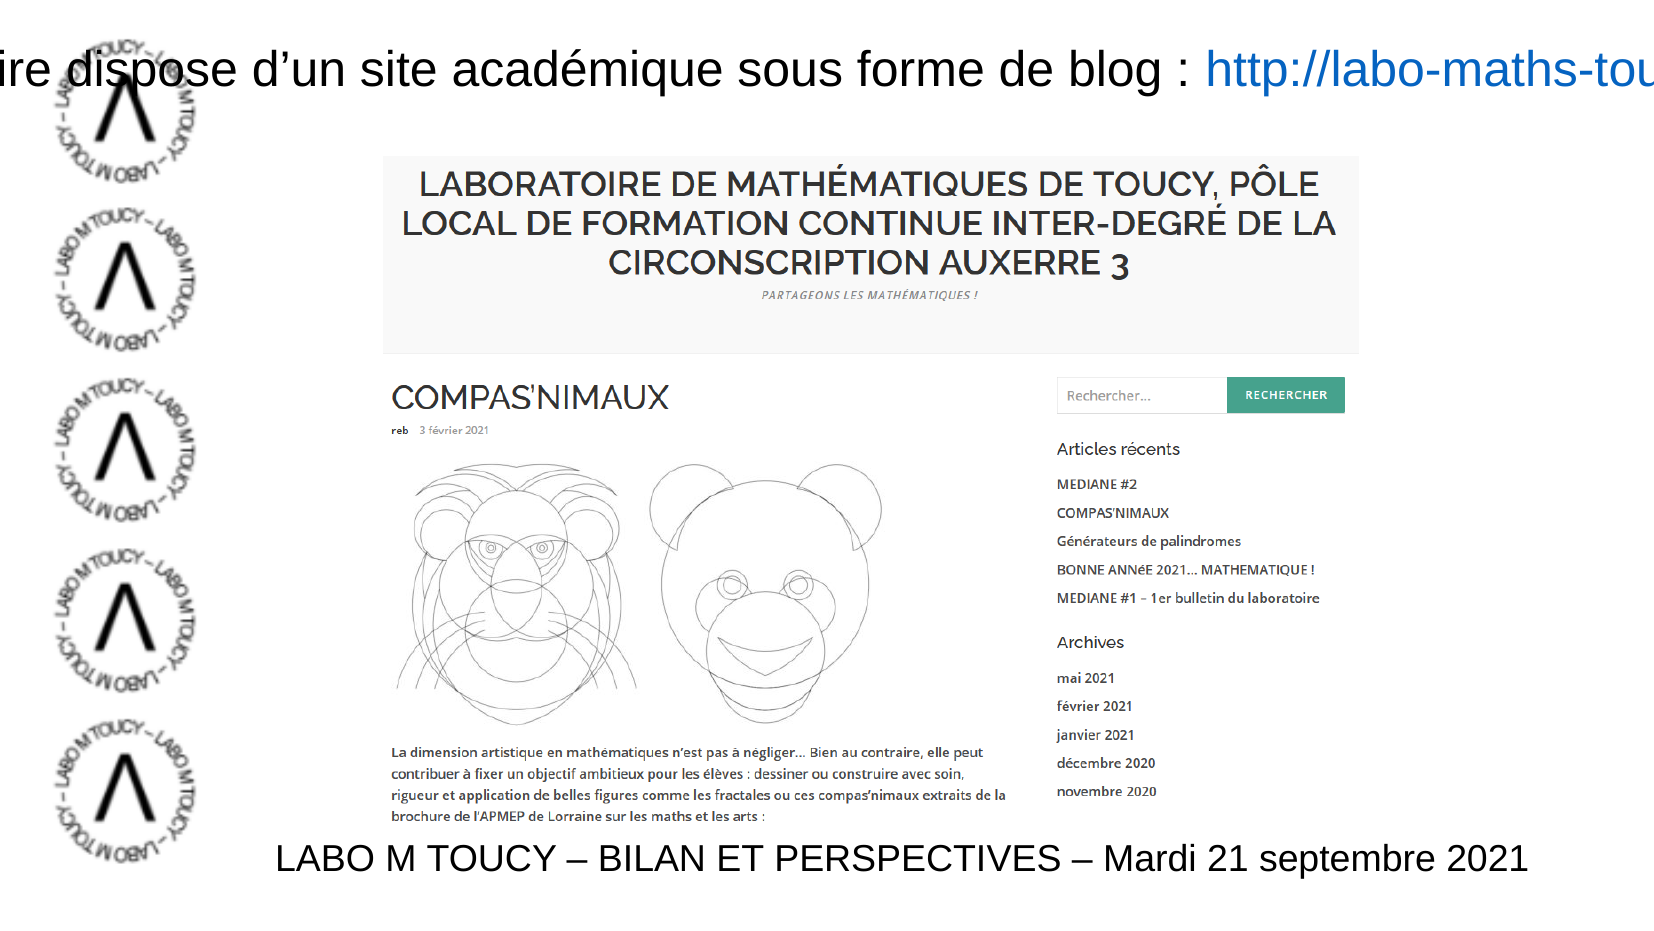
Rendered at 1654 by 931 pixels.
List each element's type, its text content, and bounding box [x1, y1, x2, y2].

picture [45, 29, 212, 886]
picture [383, 156, 1359, 827]
text_box LABO M TOUCY – BILAN ET PERSPECTIVES – Mardi 21 septembre 2021 [260, 826, 1546, 887]
text_box Le laboratoire dispose d’un site académique sous forme de blog : http://labo-maths-toucy.sd.ac-dijon.fr/ [212, 29, 1654, 105]
text_box Le laboratoire dispose d’un site académique sous forme de blog : http://labo-maths-toucy.sd.ac-dijon.fr/ [0, 29, 45, 105]
